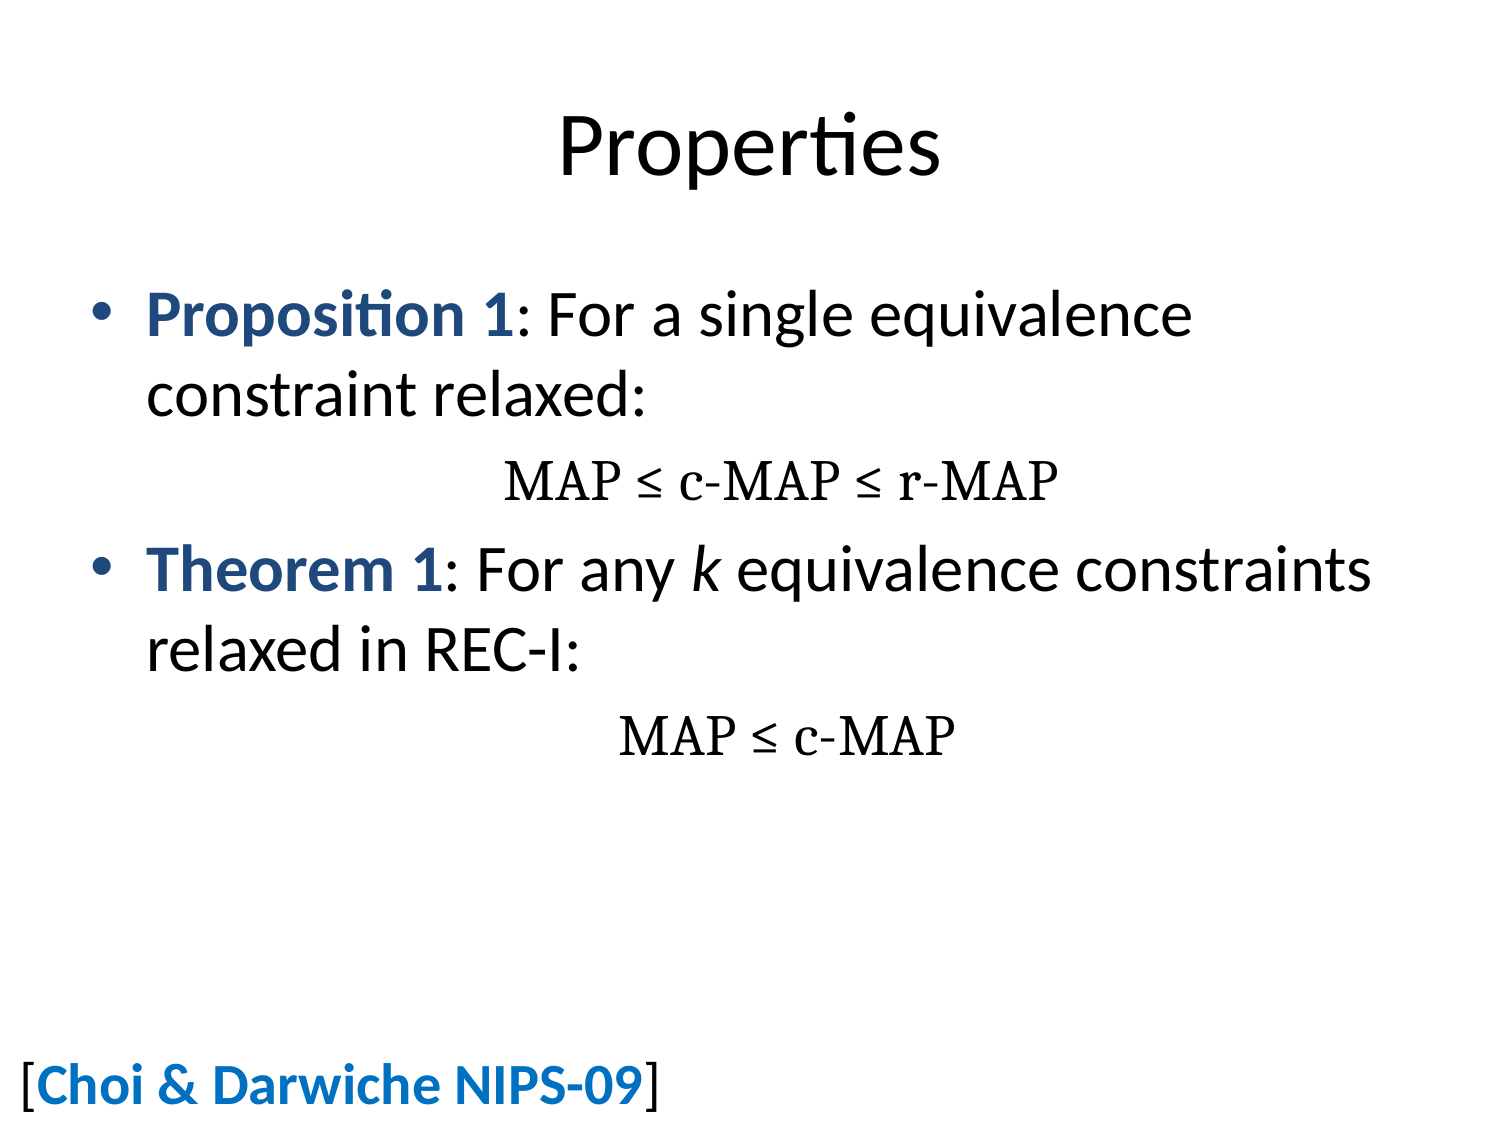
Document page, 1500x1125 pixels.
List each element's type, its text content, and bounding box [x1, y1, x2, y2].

title Properties [75, 45, 1425, 233]
text_box [Choi & Darwiche NIPS-09] [4, 1039, 677, 1124]
list Proposition 1: For a single equivalence constraint relaxed: MAP ≤ c-MAP ≤ r-MAP Theorem 1: For any k equivalence constraints relaxed in REC-I: MAP ≤ c-MAP [75, 262, 1425, 1005]
